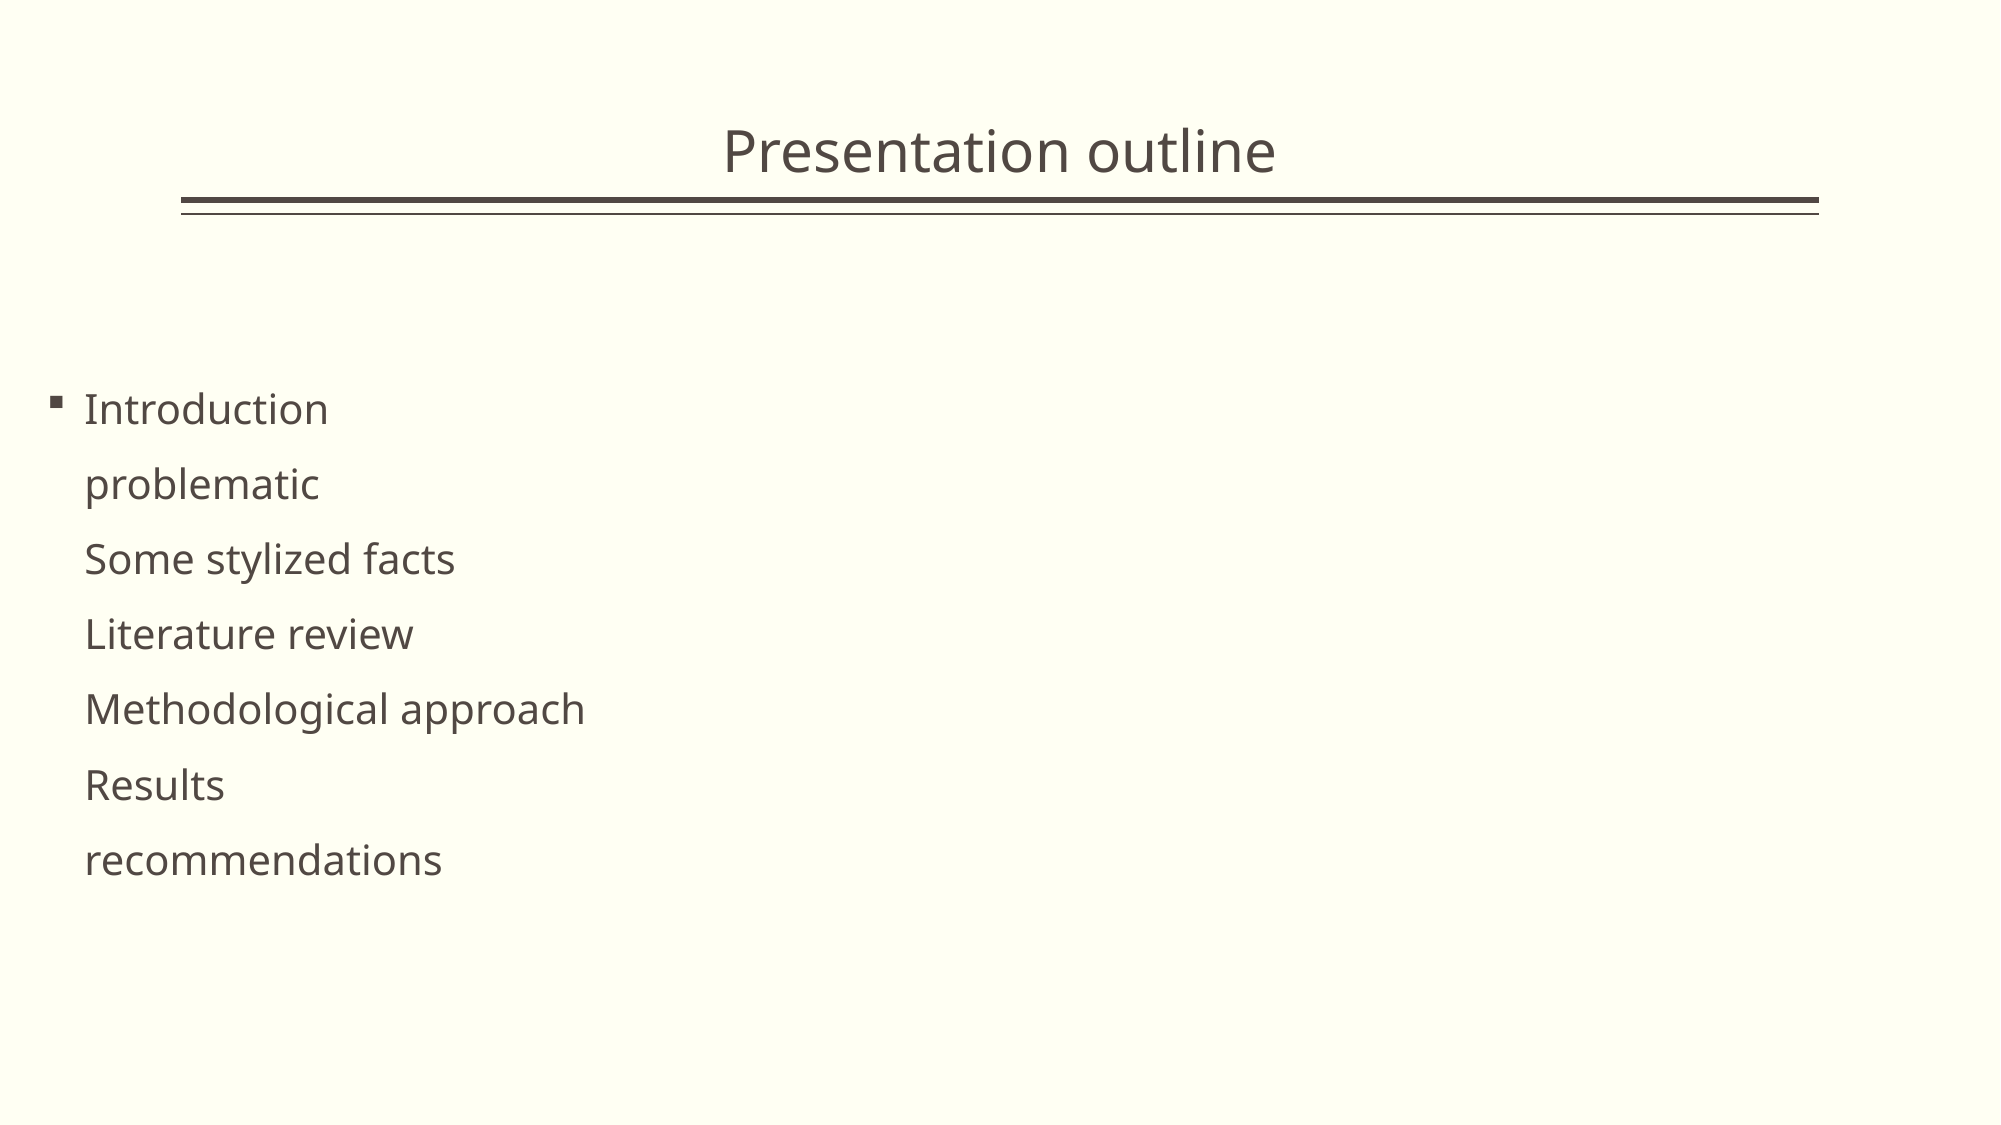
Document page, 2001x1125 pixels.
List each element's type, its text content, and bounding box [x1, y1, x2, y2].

title Presentation outline [181, 12, 1819, 193]
list Introduction problematic Some stylized facts Literature review Methodological approach Results recommendations [46, 262, 1819, 1013]
